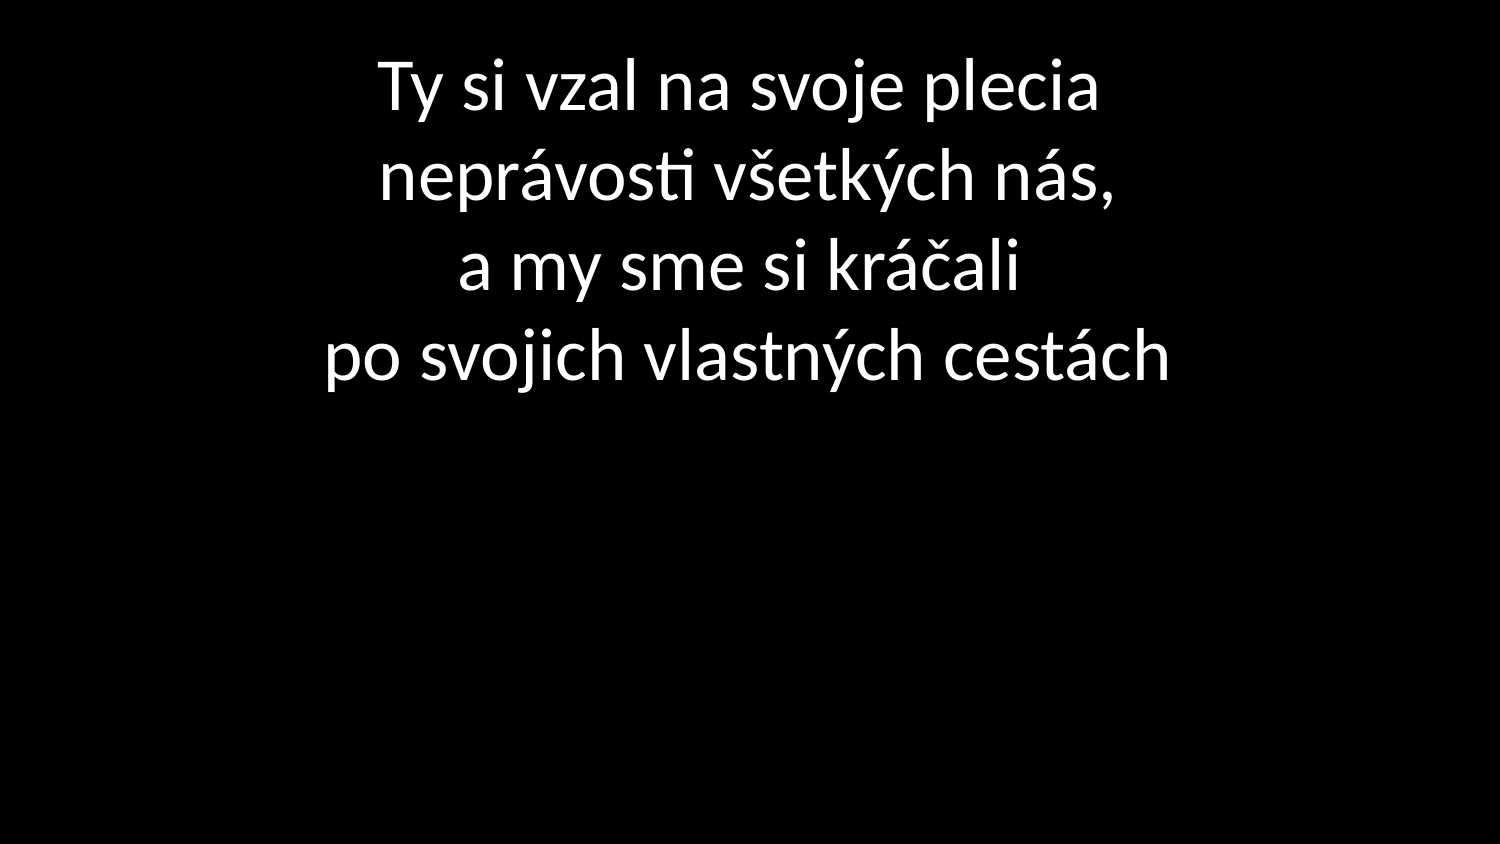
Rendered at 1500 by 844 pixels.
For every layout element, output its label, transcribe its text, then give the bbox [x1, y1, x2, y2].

title Ty si vzal na svoje plecia neprávosti všetkých nás, a my sme si kráčali po svojich vlastných cestách [21, 27, 1476, 825]
